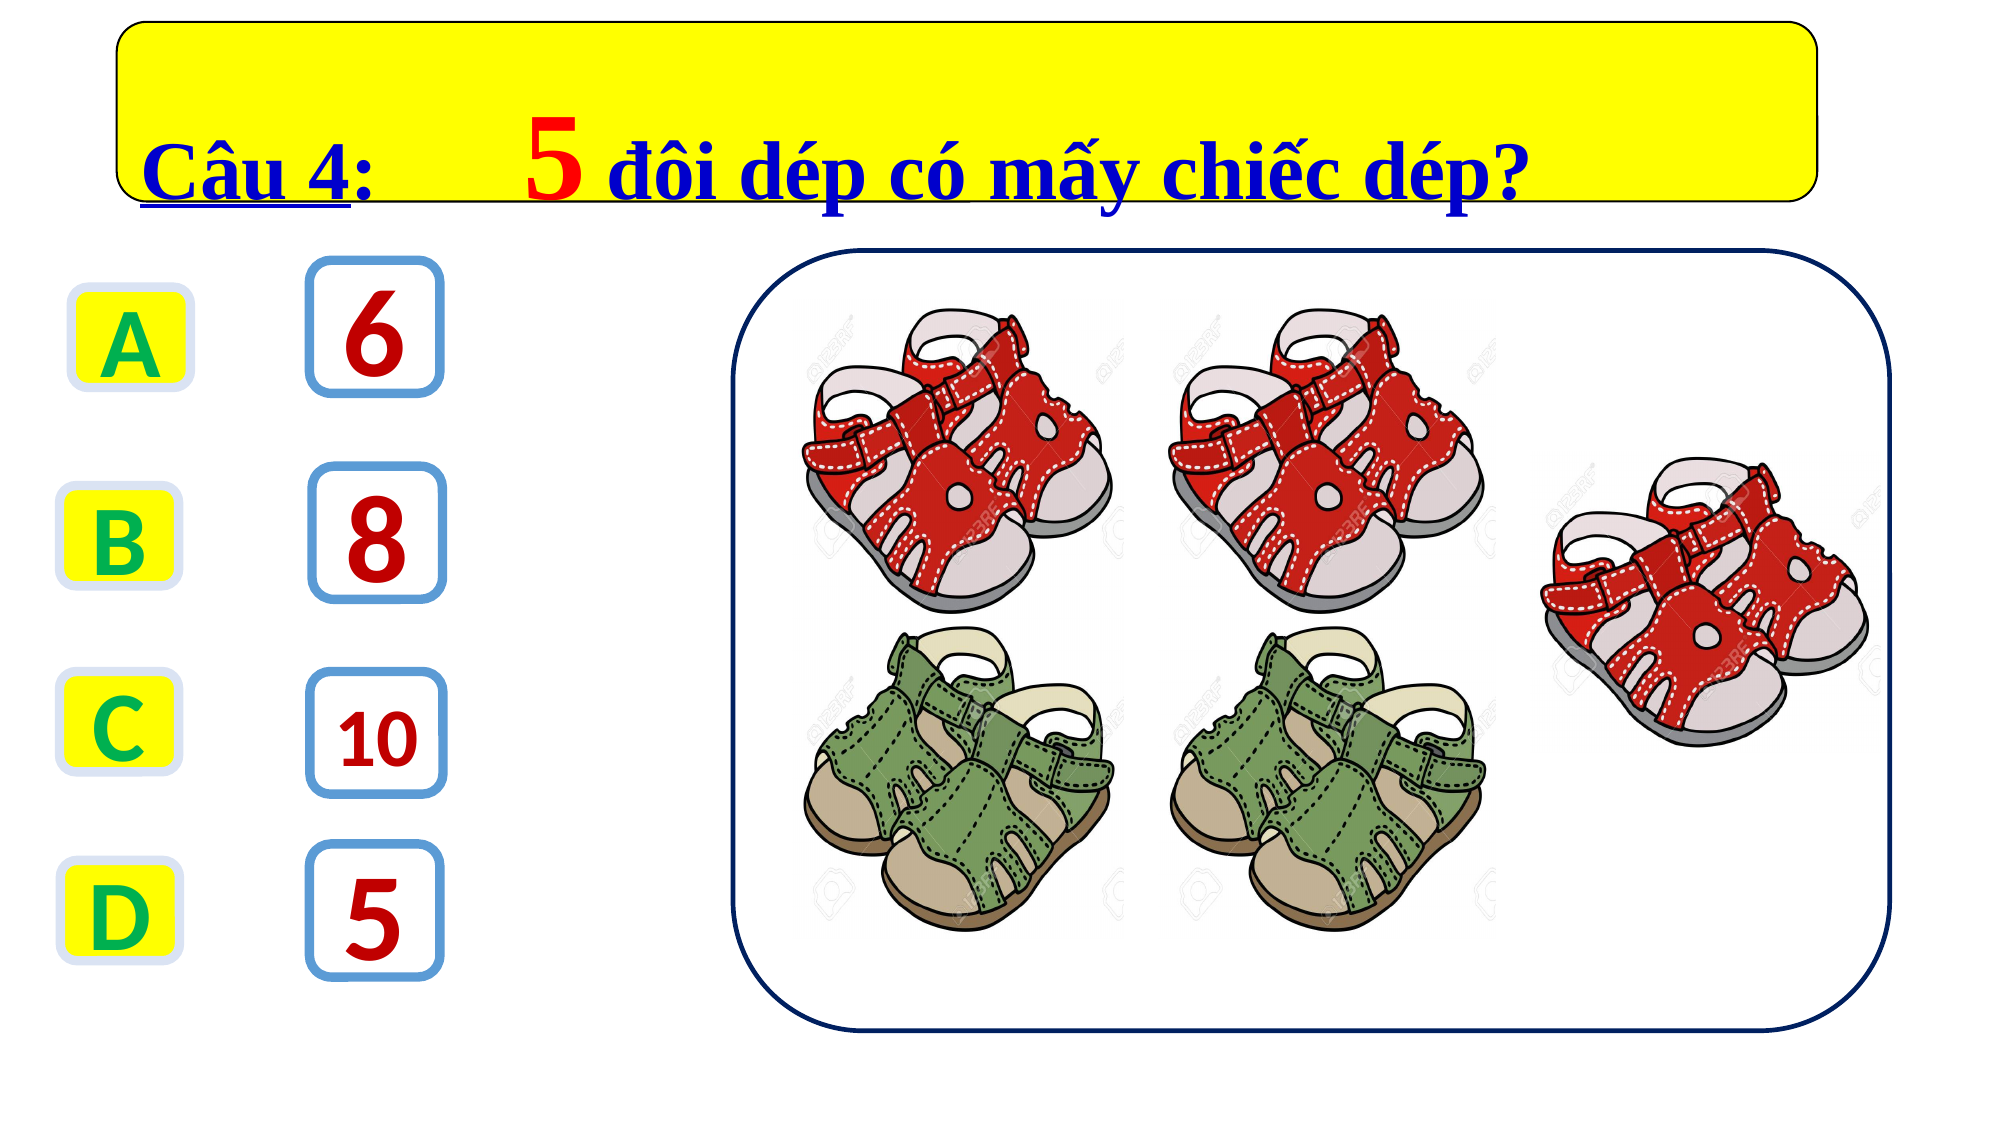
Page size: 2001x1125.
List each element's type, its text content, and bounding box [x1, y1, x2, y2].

text_box D [59, 859, 181, 962]
text_box 5 [308, 842, 441, 979]
picture [1530, 451, 1881, 753]
picture [1558, 103, 1923, 198]
text_box B [58, 484, 180, 587]
text_box A [70, 286, 192, 389]
picture [1158, 299, 1496, 939]
text_box 10 [308, 670, 445, 796]
text_box [731, 249, 1891, 1032]
text_box 8 [310, 465, 444, 601]
text_box 6 [308, 259, 441, 395]
text_box C [58, 670, 180, 773]
text_box Câu 4: 5 đôi dép có mấy chiếc dép? [115, 20, 1819, 203]
picture [792, 299, 1124, 939]
